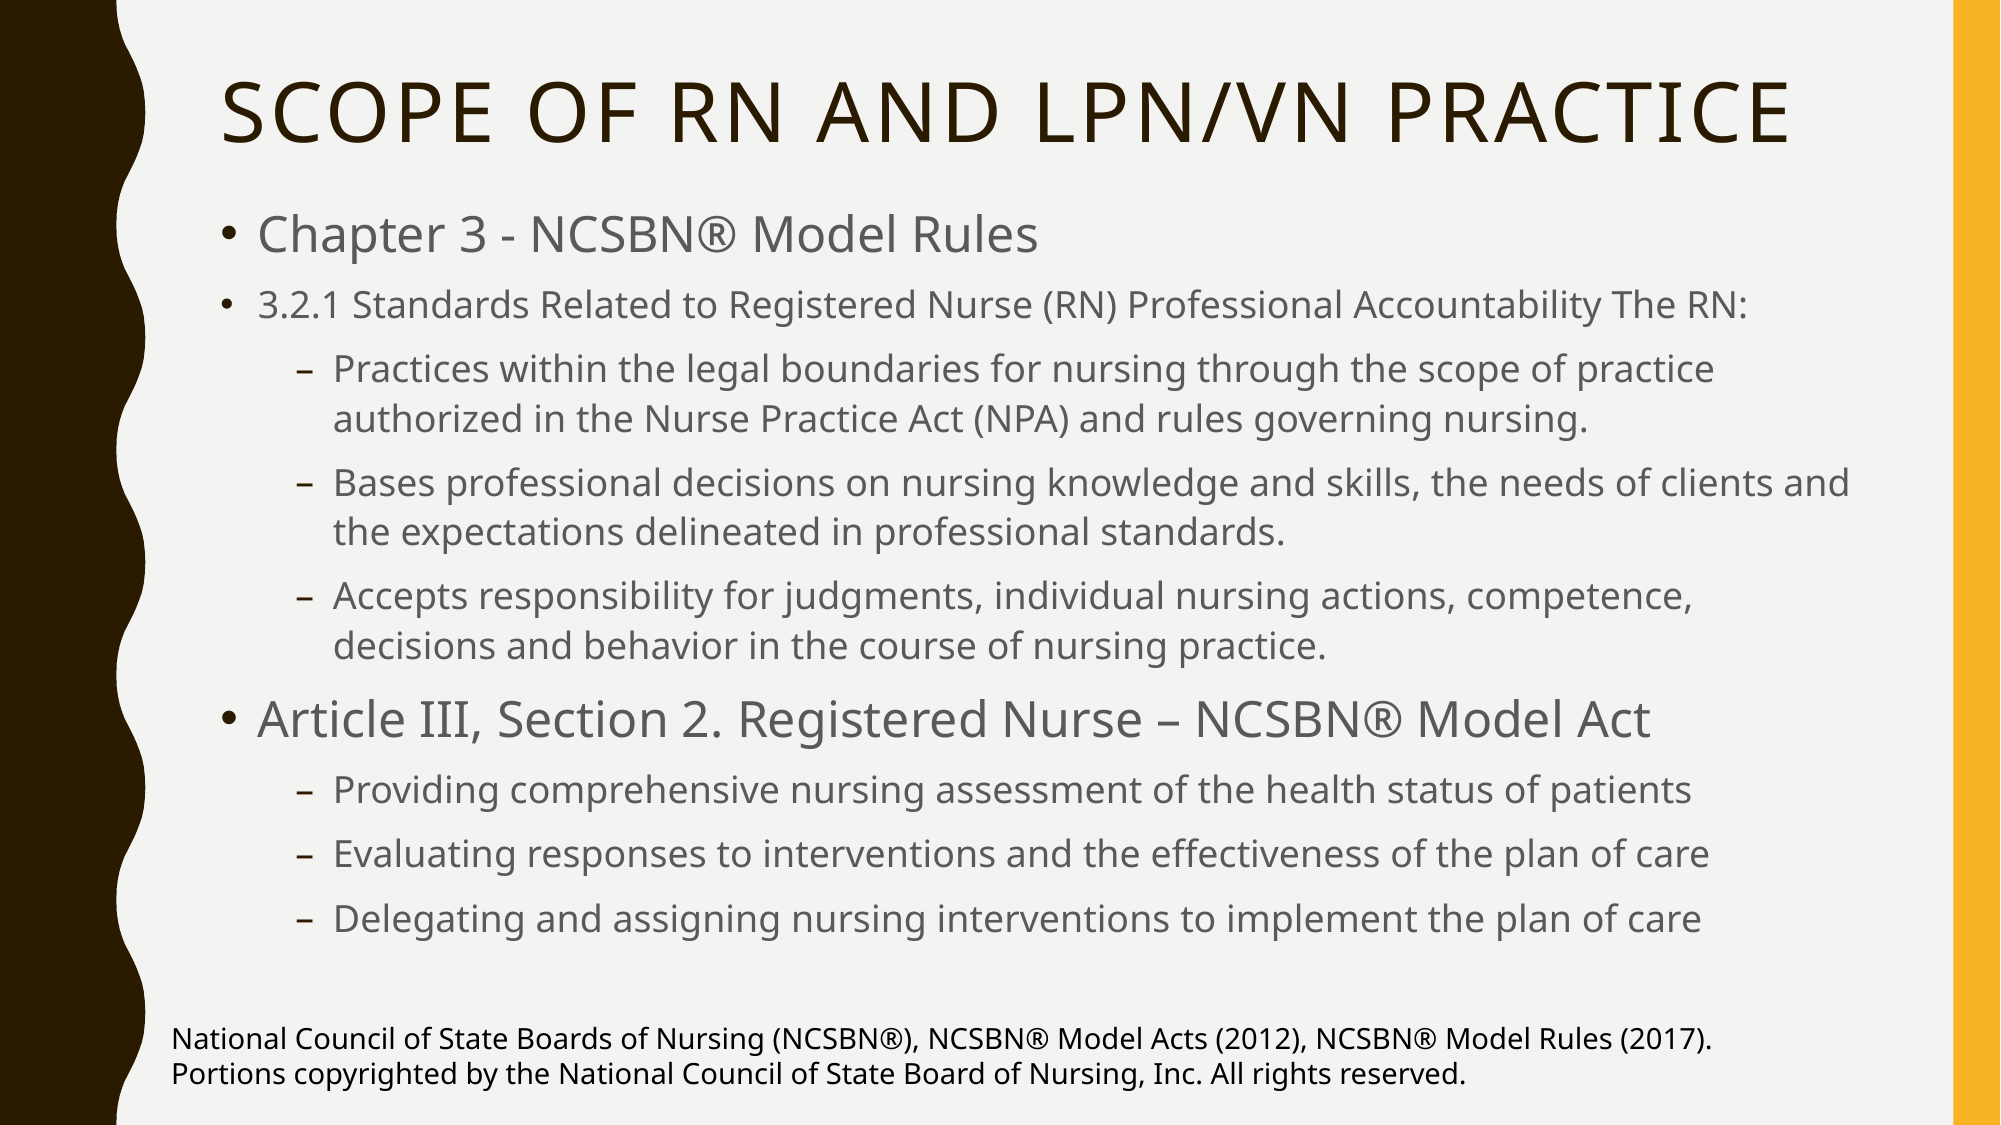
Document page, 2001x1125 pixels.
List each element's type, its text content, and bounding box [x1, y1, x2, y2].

title Scope of RN and LPN/VN Practice [205, 62, 1875, 188]
text_box National Council of State Boards of Nursing (NCSBN®), NCSBN® Model Acts (2012), NCSBN® Model Rules (2017). Portions copyrighted by the National Council of State Board of Nursing, Inc. All rights reserved. [156, 1013, 1821, 1098]
list Chapter 3 - NCSBN® Model Rules 3.2.1 Standards Related to Registered Nurse (RN) Professional Accountability The RN: Practices within the legal boundaries for nursing through the scope of practice authorized in the Nurse Practice Act (NPA) and rules governing nursing. Bases professional decisions on nursing knowledge and skills, the needs of clients and the expectations delineated in professional standards. Accepts responsibility for judgments, individual nursing actions, competence, decisions and behavior in the course of nursing practice. Article III, Section 2. Registered Nurse – NCSBN® Model Act Providing comprehensive nursing assessment of the health status of patients Evaluating responses to interventions and the effectiveness of the plan of care Delegating and assigning nursing interventions to implement the plan of care [205, 188, 1875, 986]
